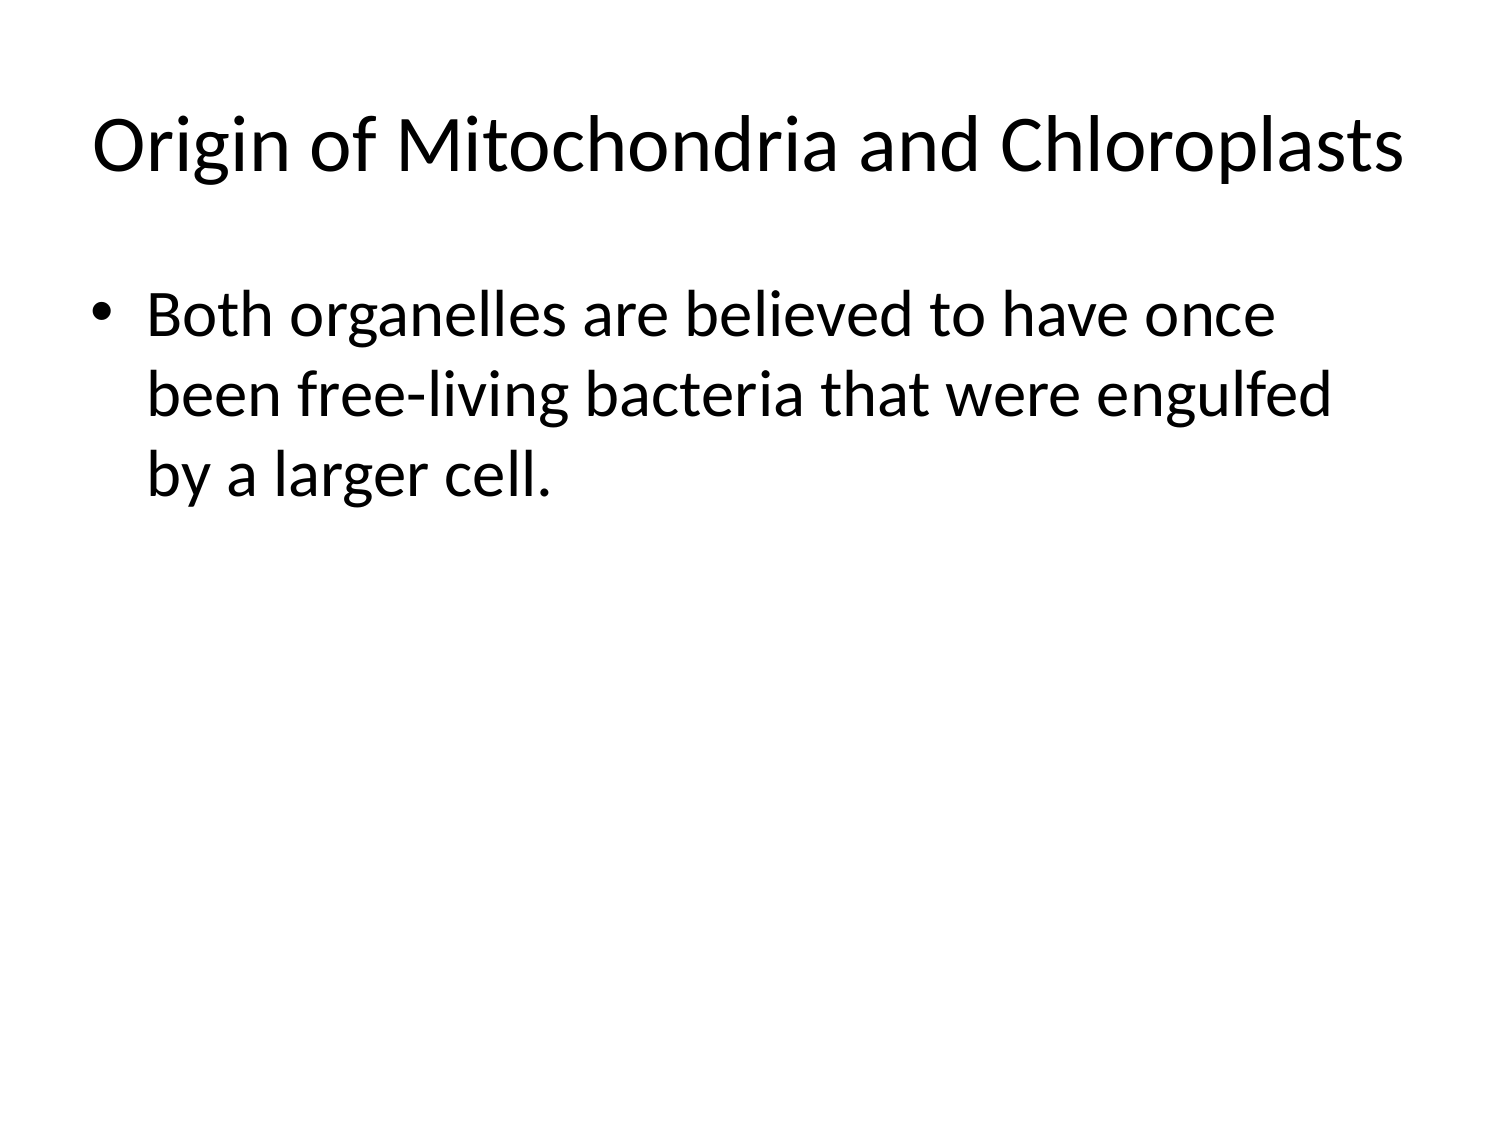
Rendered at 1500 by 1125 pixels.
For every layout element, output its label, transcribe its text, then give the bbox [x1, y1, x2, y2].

list Both organelles are believed to have once been free-living bacteria that were engulfed by a larger cell. [75, 262, 1425, 1005]
title Origin of Mitochondria and Chloroplasts [75, 45, 1425, 233]
